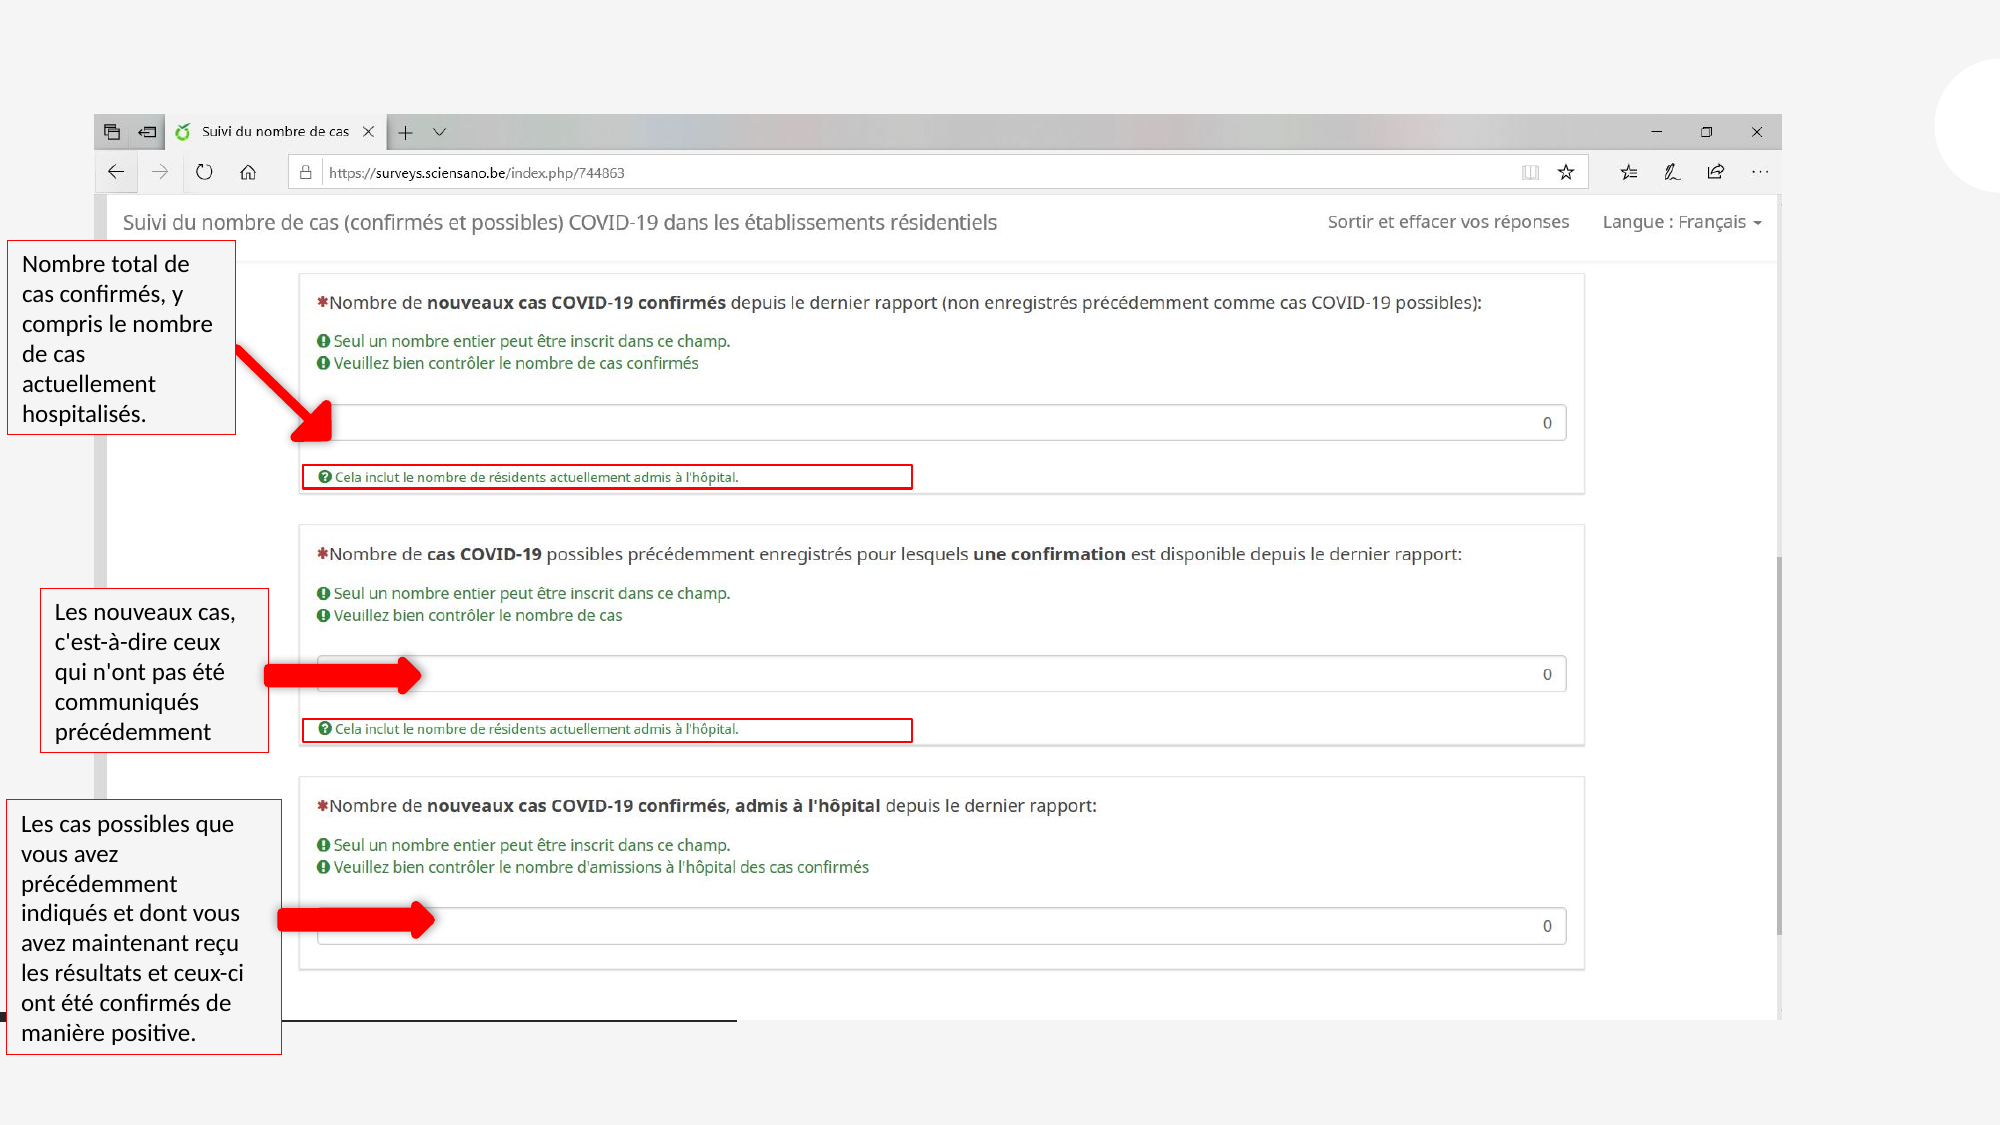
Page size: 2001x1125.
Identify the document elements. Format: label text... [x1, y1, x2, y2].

text_box Les cas possibles que vous avez précédemment indiqués et dont vous avez maintenant reçu les résultats et ceux-ci ont été confirmés de manière positive. [6, 799, 282, 1055]
text_box Nombre total de cas confirmés, y compris le nombre de cas actuellement hospitalisés. [7, 240, 94, 435]
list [94, 114, 1782, 1020]
text_box Les nouveaux cas, c'est-à-dire ceux qui n'ont pas été communiqués précédemment [40, 588, 94, 753]
